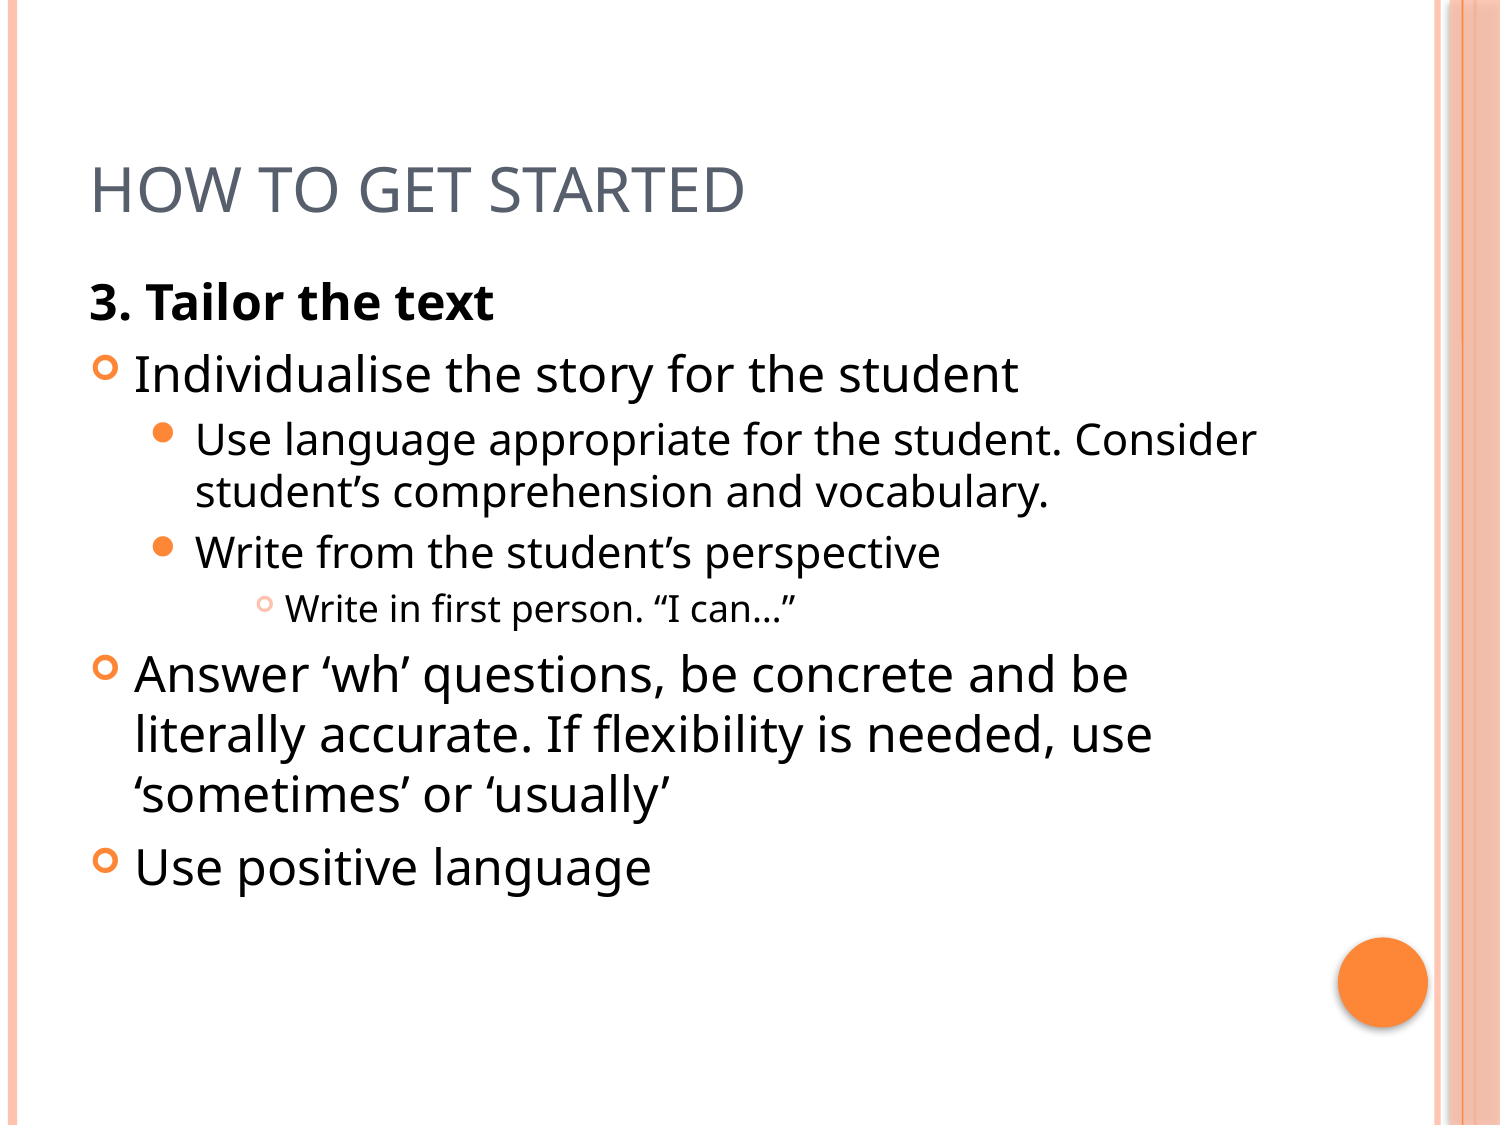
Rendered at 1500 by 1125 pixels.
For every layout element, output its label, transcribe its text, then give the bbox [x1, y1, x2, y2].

title How to Get Started [75, 45, 1300, 233]
list 3. Tailor the text Individualise the story for the student Use language appropriate for the student. Consider student’s comprehension and vocabulary. Write from the student’s perspective Write in first person. “I can…” Answer ‘wh’ questions, be concrete and be literally accurate. If flexibility is needed, use ‘sometimes’ or ‘usually’ Use positive language [75, 262, 1300, 1062]
